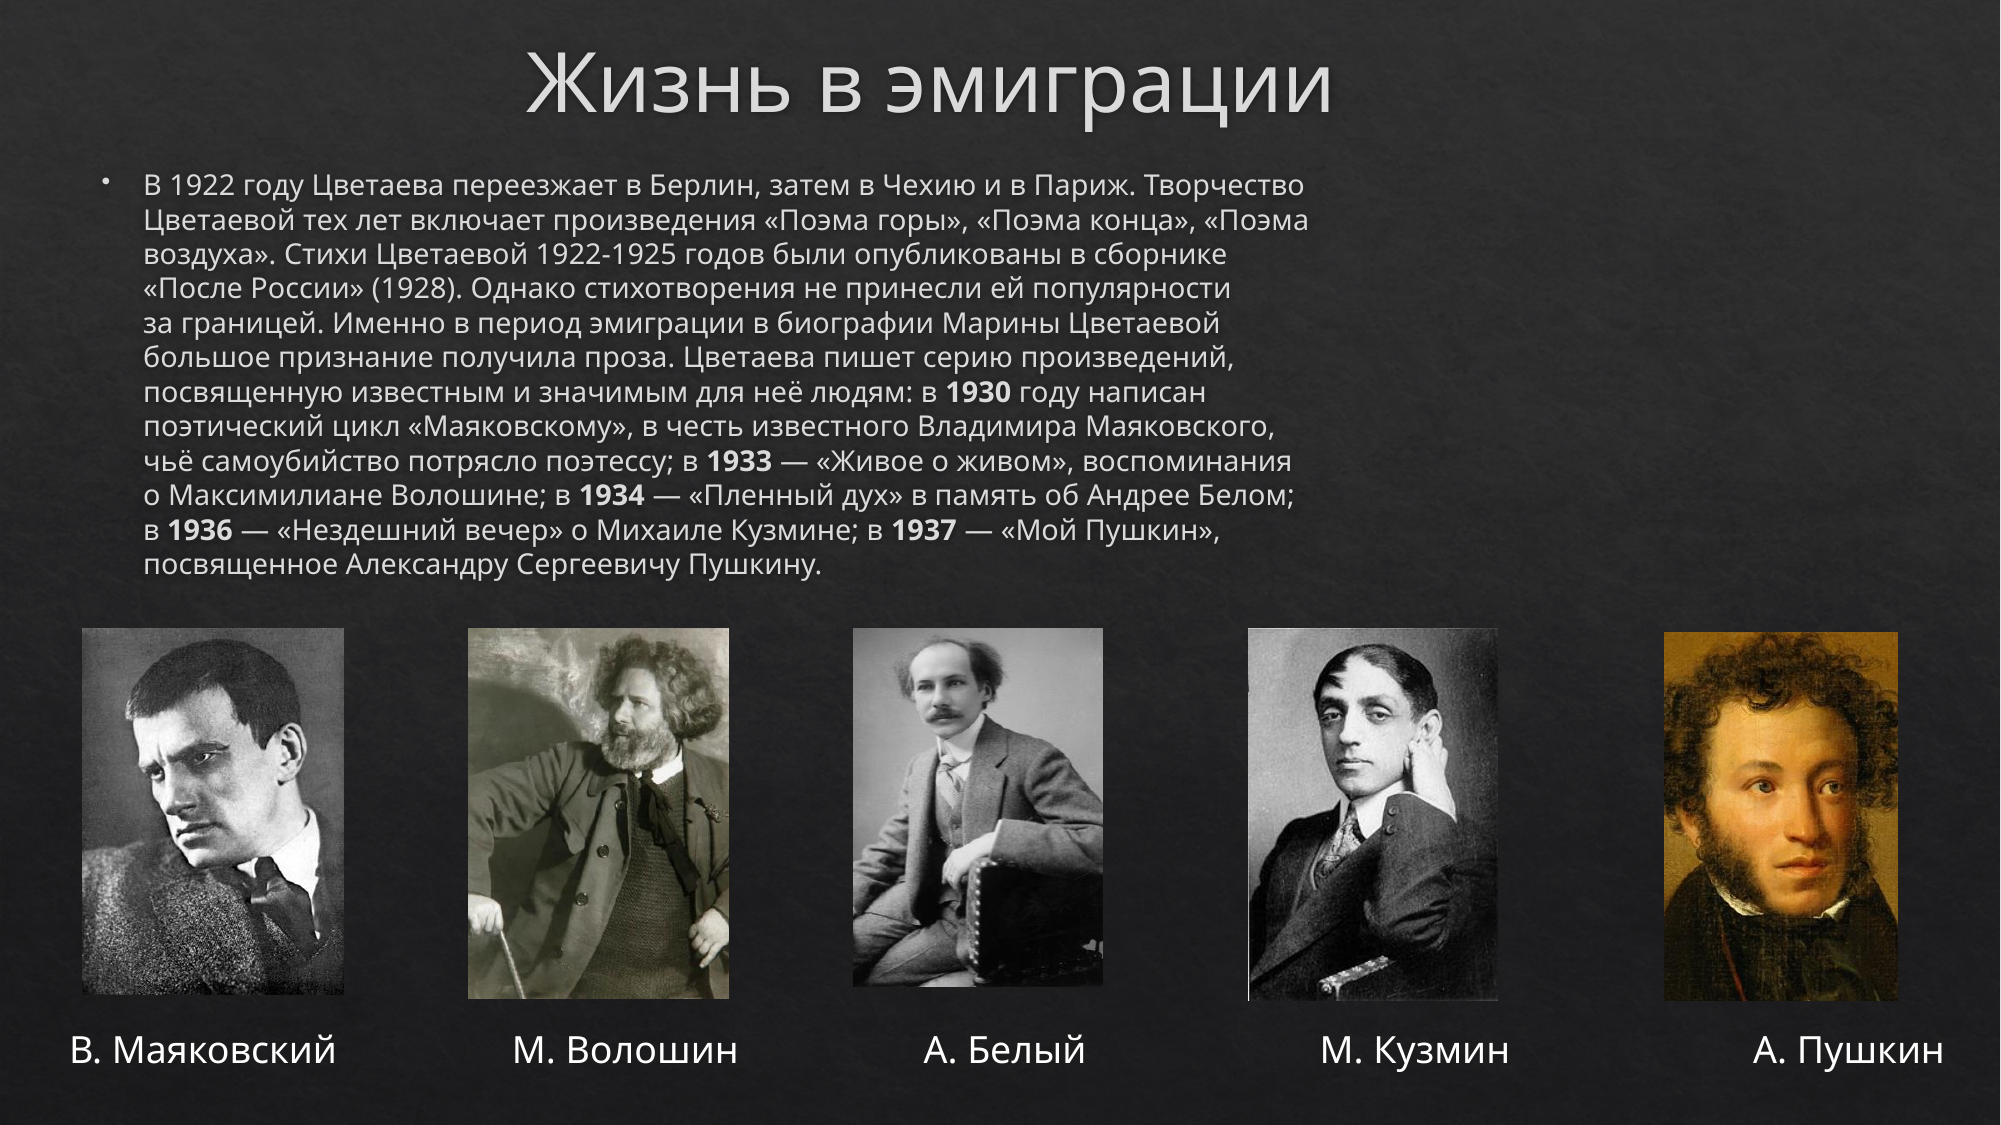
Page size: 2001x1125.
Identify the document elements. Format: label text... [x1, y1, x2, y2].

list В 1922 году Цветаева переезжает в Берлин, затем в Чехию и в Париж. Творчество Цветаевой тех лет включает произведения «Поэма горы», «Поэма конца», «Поэма воздуха». Стихи Цветаевой 1922-1925 годов были опубликованы в сборнике «После России» (1928). Однако стихотворения не принесли ей популярности за границей. Именно в период эмиграции в биографии Марины Цветаевой большое признание получила проза. Цветаева пишет серию произведений, посвященную известным и значимым для неё людям: в 1930 году написан поэтический цикл «Маяковскому», в честь известного Владимира Маяковского, чьё самоубийство потрясло поэтессу; в 1933 — «Живое о живом», воспоминания о Максимилиане Волошине; в 1934 — «Пленный дух» в память об Андрее Белом; в 1936 — «Нездешний вечер» о Михаиле Кузмине; в 1937 — «Мой Пушкин», посвященное Александру Сергеевичу Пушкину. [82, 159, 2000, 629]
title Жизнь в эмиграции [82, 0, 1781, 154]
picture [1664, 631, 1898, 1002]
picture [853, 627, 1103, 987]
picture [1248, 628, 1498, 1002]
picture [467, 628, 730, 1000]
picture [82, 628, 344, 996]
text_box В. Маяковский М. Волошин А. Белый М. Кузмин А. Пушкин [54, 1018, 2000, 1079]
